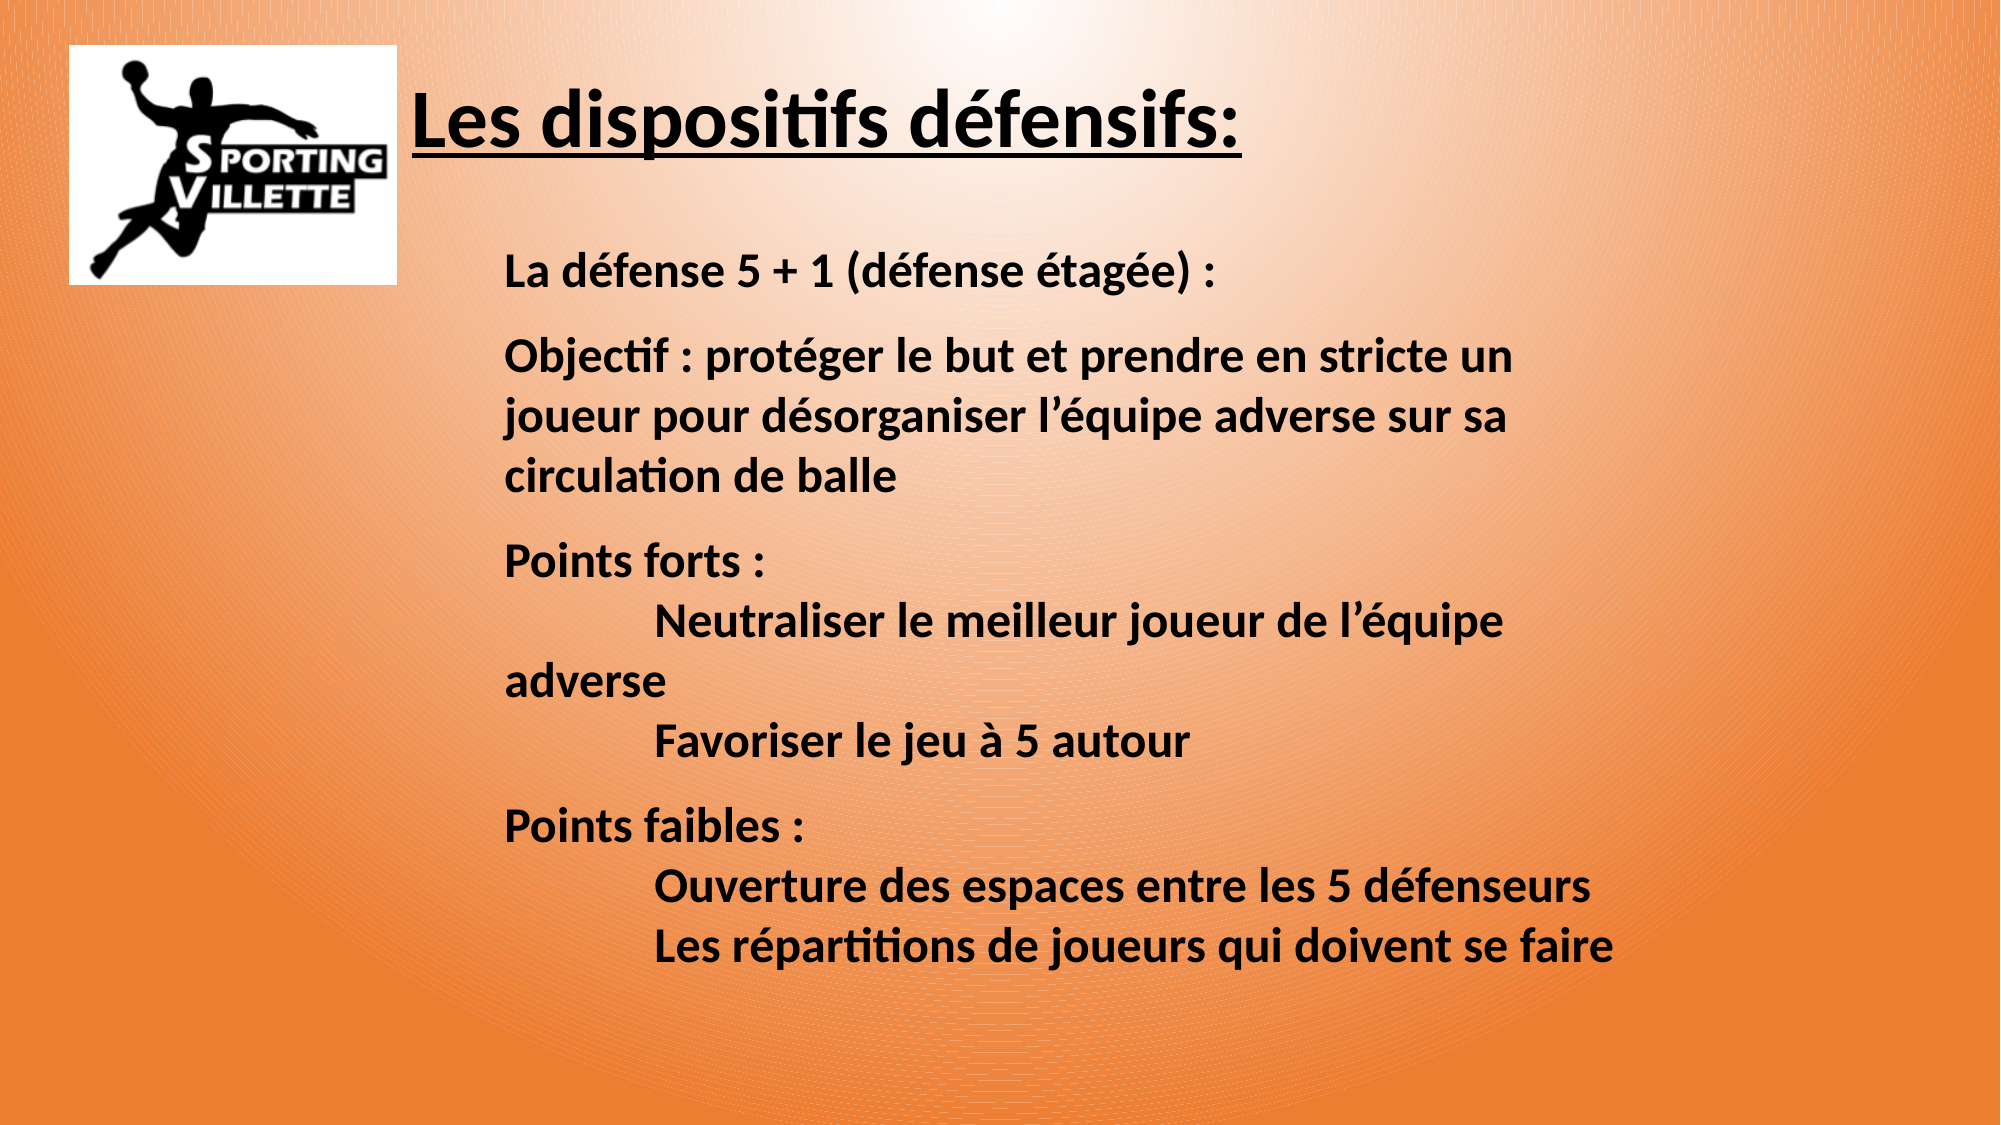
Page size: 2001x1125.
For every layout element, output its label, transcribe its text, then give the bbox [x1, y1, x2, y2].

text_box La défense 5 + 1 (défense étagée) : Objectif : protéger le but et prendre en stricte un joueur pour désorganiser l’équipe adverse sur sa circulation de balle Points forts : Neutraliser le meilleur joueur de l’équipe adverse Favoriser le jeu à 5 autour Points faibles : Ouverture des espaces entre les 5 défenseurs Les répartitions de joueurs qui doivent se faire [489, 229, 1650, 1040]
text_box Les dispositifs défensifs: [397, 56, 1934, 272]
picture [69, 45, 397, 285]
